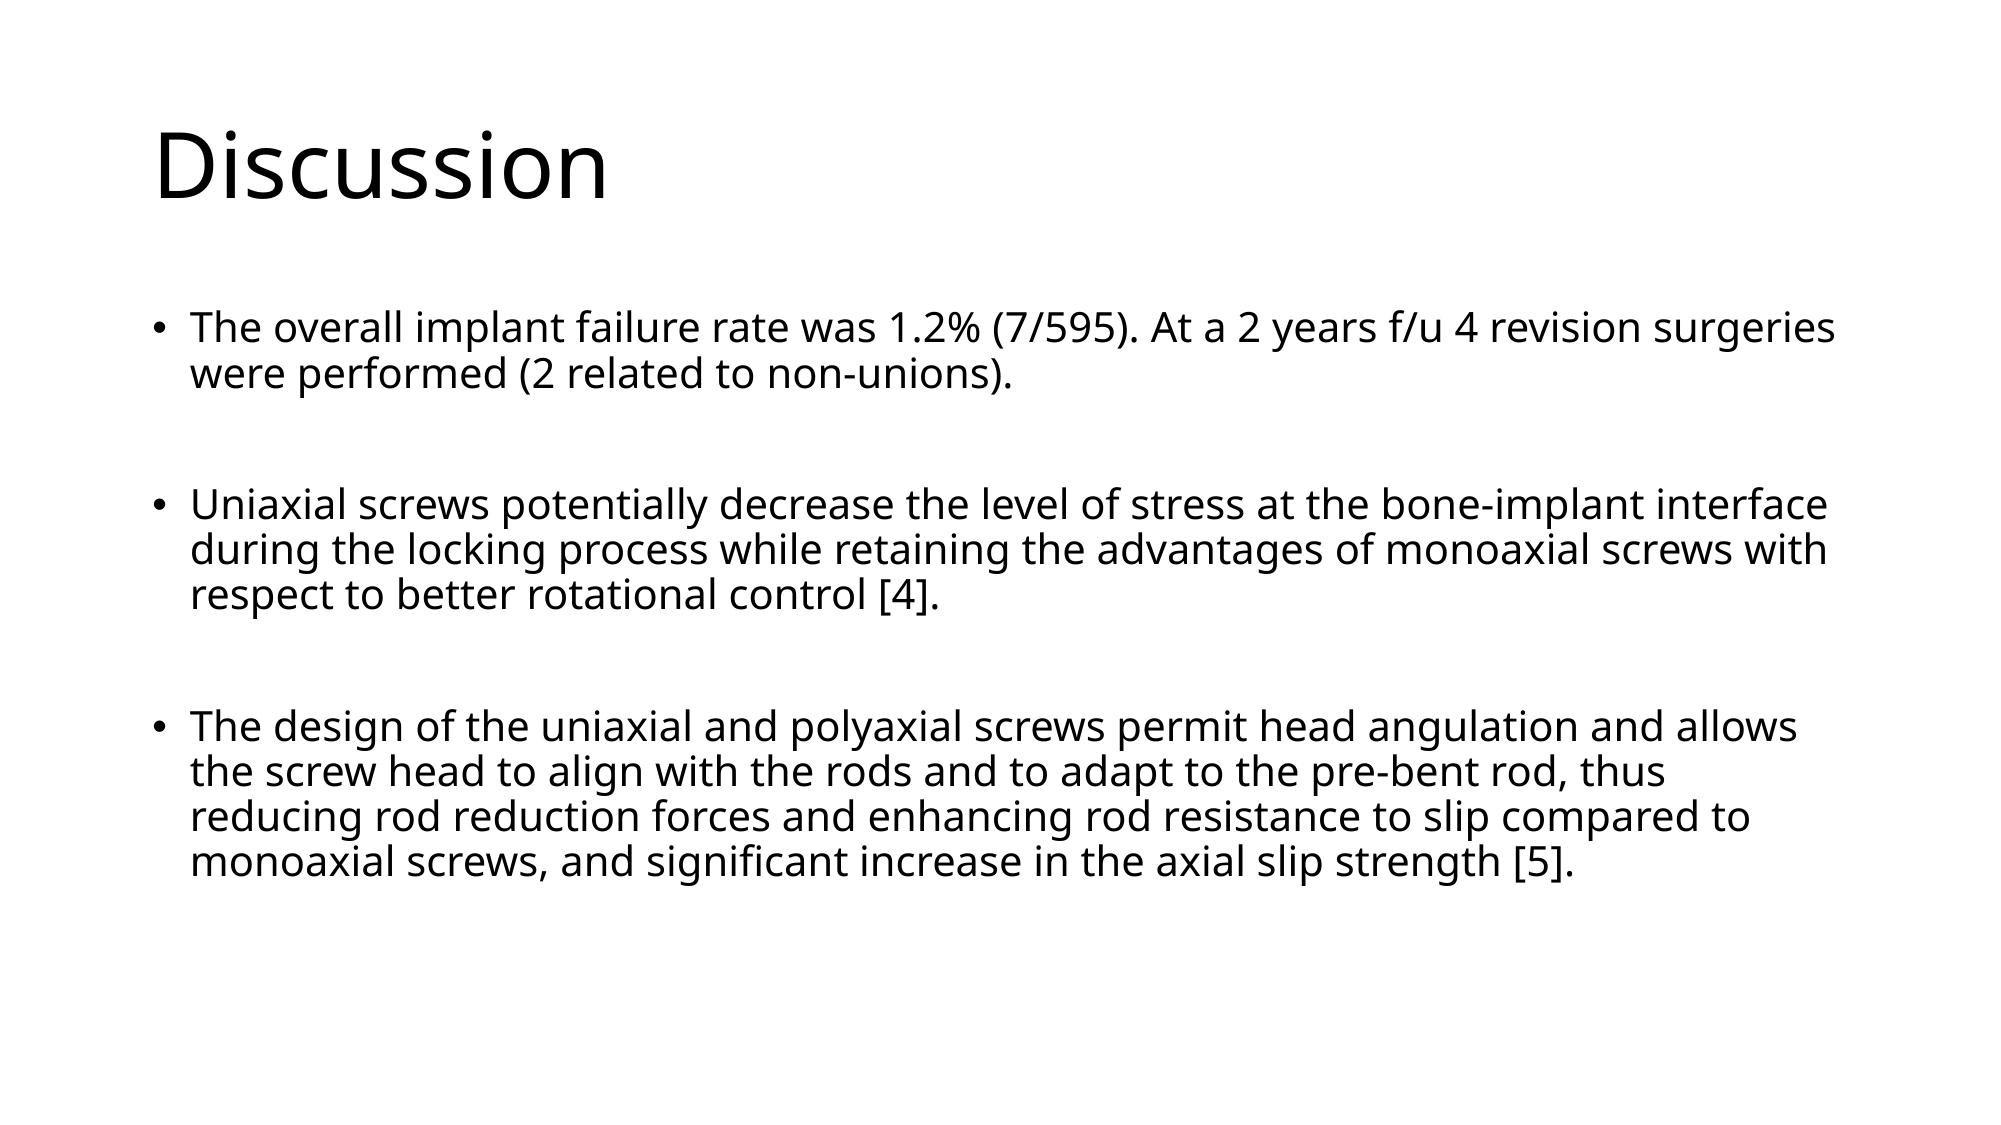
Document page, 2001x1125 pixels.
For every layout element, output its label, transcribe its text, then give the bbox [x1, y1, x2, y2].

title Discussion [137, 59, 1863, 278]
list The overall implant failure rate was 1.2% (7/595). At a 2 years f/u 4 revision surgeries were performed (2 related to non-unions). Uniaxial screws potentially decrease the level of stress at the bone-implant interface during the locking process while retaining the advantages of monoaxial screws with respect to better rotational control [4]. The design of the uniaxial and polyaxial screws permit head angulation and allows the screw head to align with the rods and to adapt to the pre-bent rod, thus reducing rod reduction forces and enhancing rod resistance to slip compared to monoaxial screws, and significant increase in the axial slip strength [5]. [137, 299, 1863, 1014]
